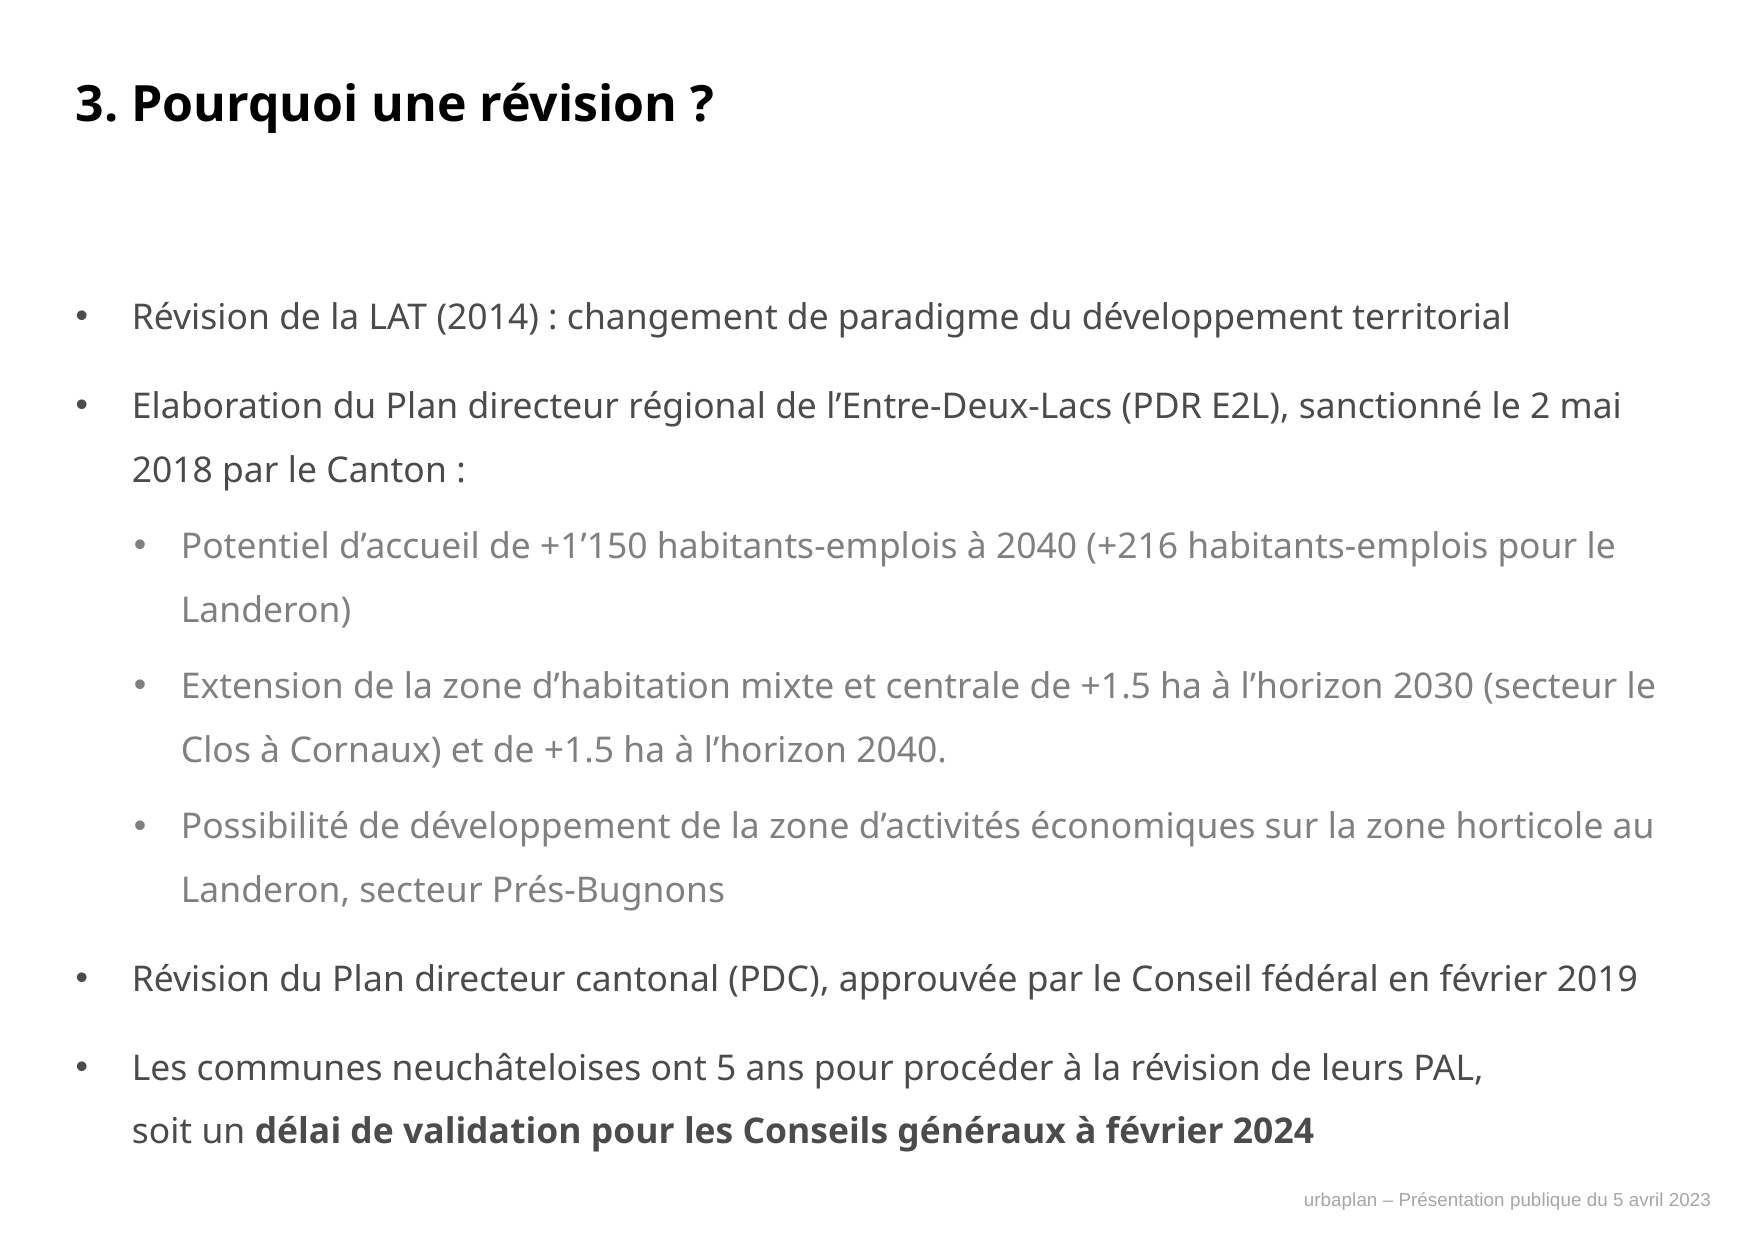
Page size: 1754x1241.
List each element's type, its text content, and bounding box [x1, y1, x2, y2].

list Révision de la LAT (2014) : changement de paradigme du développement territorial Elaboration du Plan directeur régional de l’Entre-Deux-Lacs (PDR E2L), sanctionné le 2 mai 2018 par le Canton : Potentiel d’accueil de +1’150 habitants-emplois à 2040 (+216 habitants-emplois pour le Landeron) Extension de la zone d’habitation mixte et centrale de +1.5 ha à l’horizon 2030 (secteur le Clos à Cornaux) et de +1.5 ha à l’horizon 2040. Possibilité de développement de la zone d’activités économiques sur la zone horticole au Landeron, secteur Prés-Bugnons Révision du Plan directeur cantonal (PDC), approuvée par le Conseil fédéral en février 2019 Les communes neuchâteloises ont 5 ans pour procéder à la révision de leurs PAL, soit un délai de validation pour les Conseils généraux à février 2024 [60, 265, 1710, 1152]
title 3. Pourquoi une révision ? [60, 61, 1711, 150]
